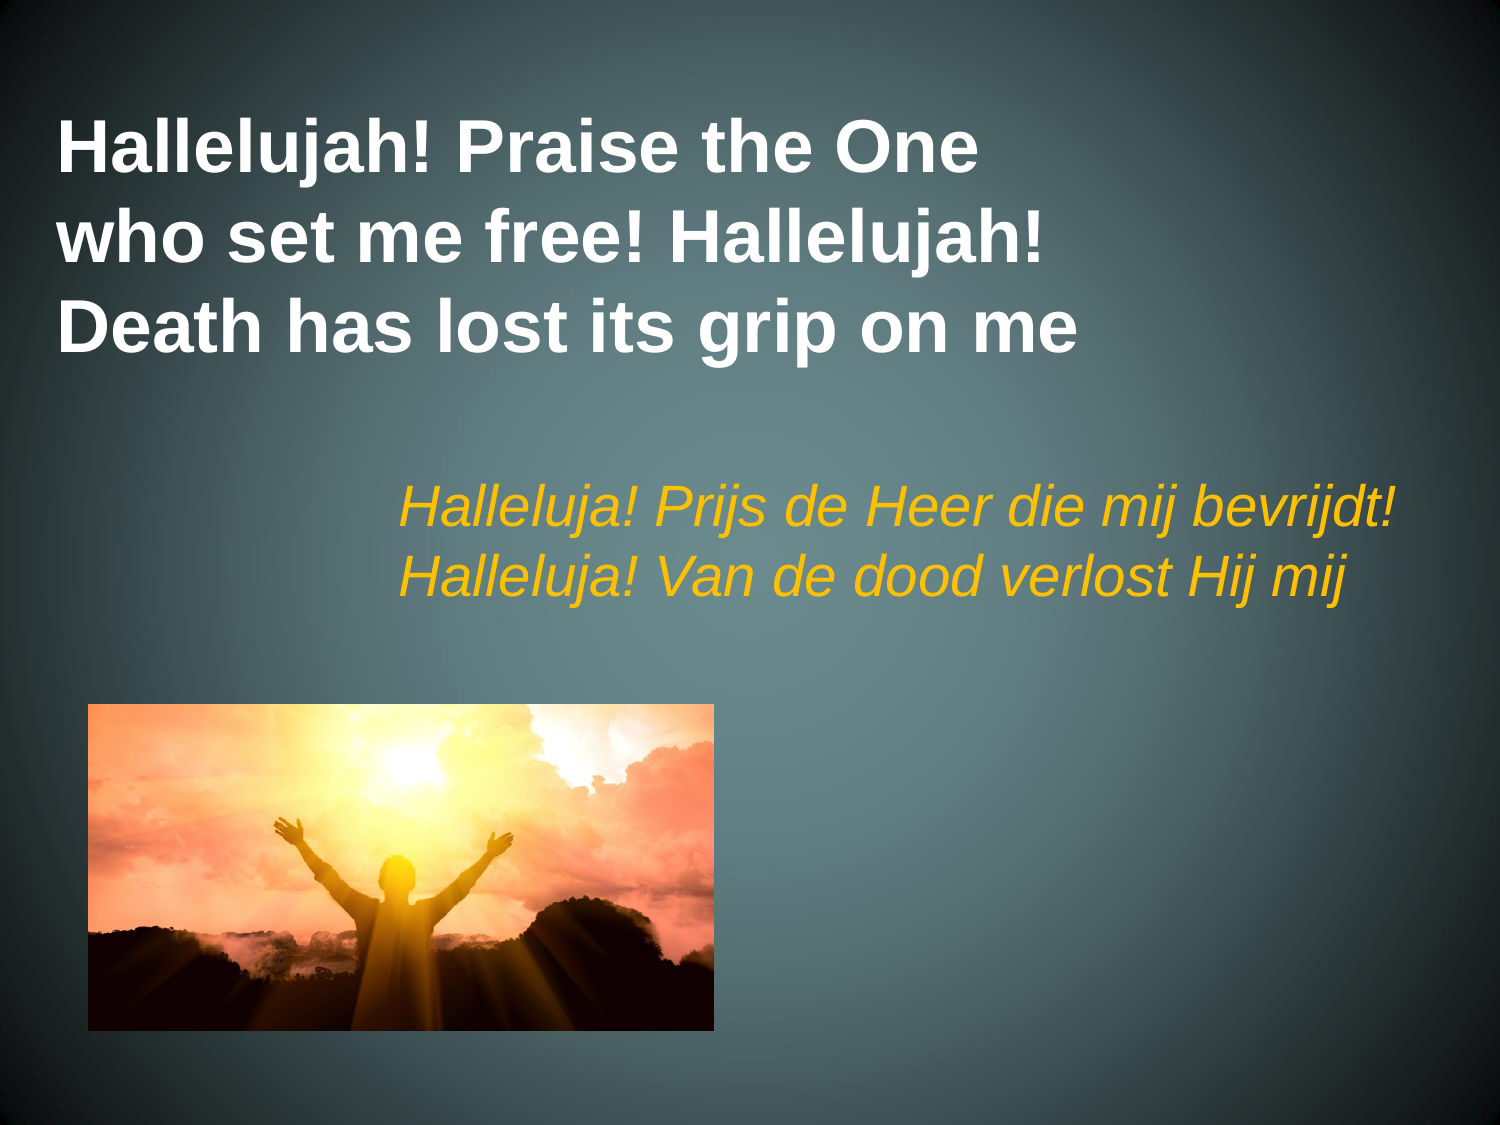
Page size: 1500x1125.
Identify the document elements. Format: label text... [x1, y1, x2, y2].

text_box Halleluja! Prijs de Heer die mij bevrijdt! Halleluja! Van de dood verlost Hij mij [383, 460, 1447, 616]
text_box Hallelujah! Praise the One who set me free! Hallelujah! Death has lost its grip on me [0, 0, 1500, 375]
picture [0, 375, 1500, 1125]
